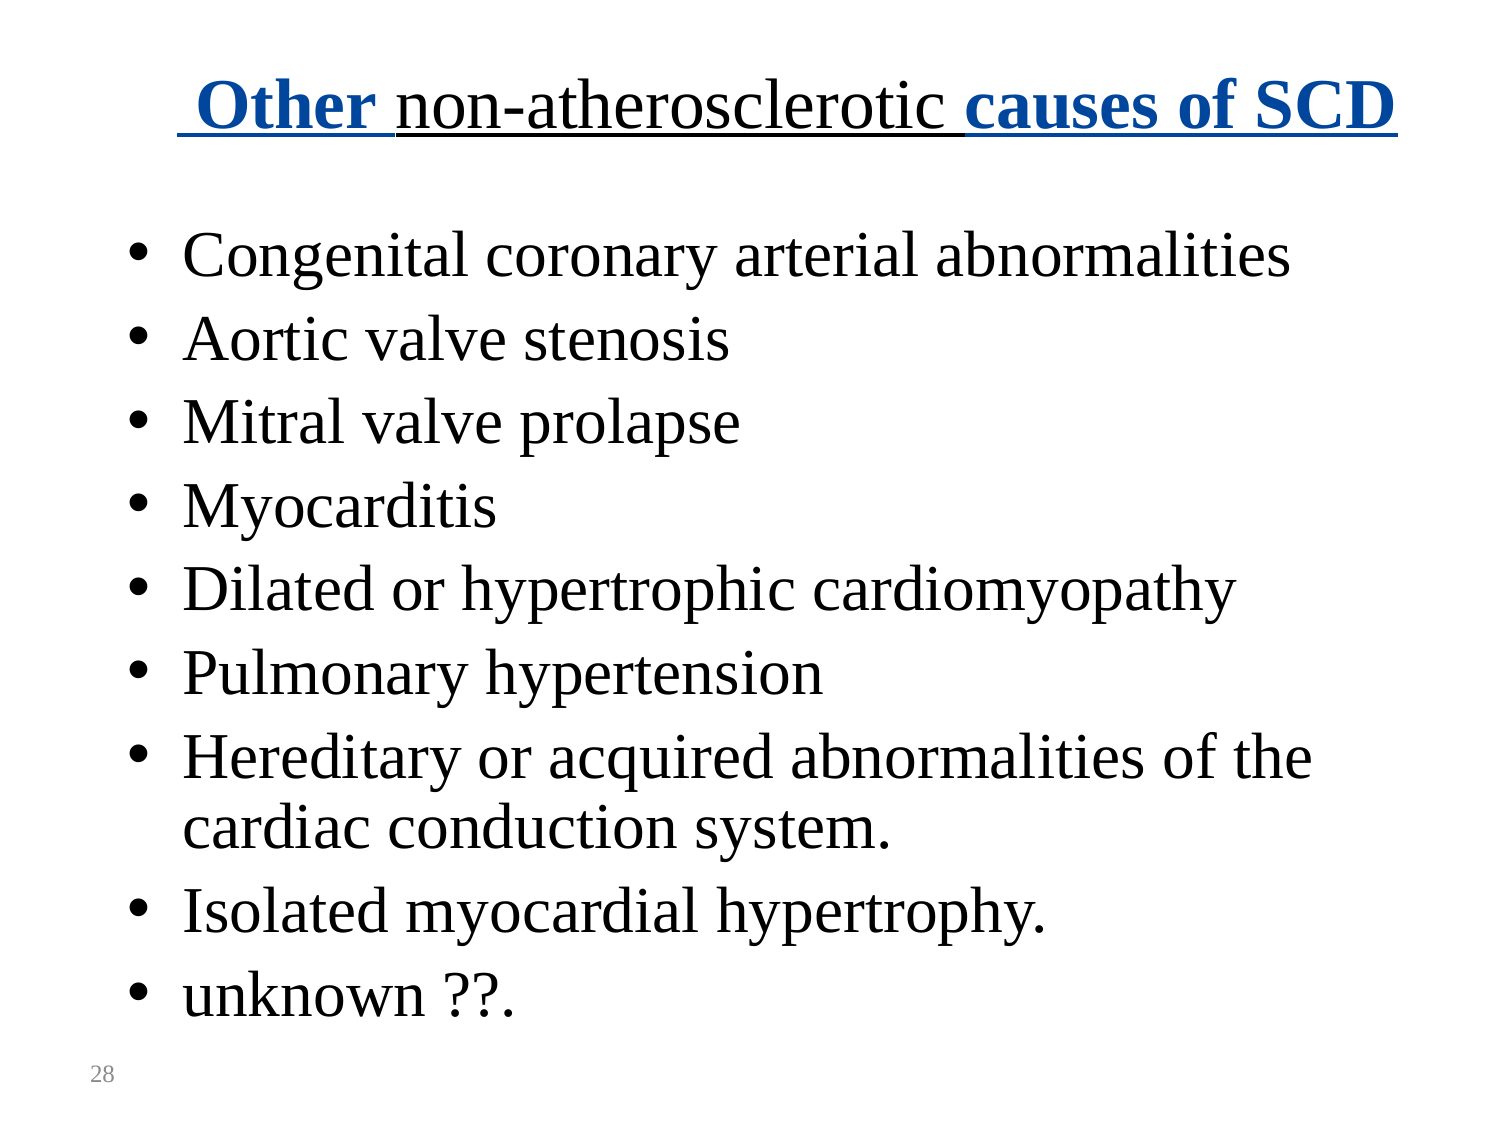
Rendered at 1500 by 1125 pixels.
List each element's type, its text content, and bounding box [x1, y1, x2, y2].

slide_number 28 [75, 1042, 425, 1103]
list Congenital coronary arterial abnormalities Aortic valve stenosis Mitral valve prolapse Myocarditis Dilated or hypertrophic cardiomyopathy Pulmonary hypertension Hereditary or acquired abnormalities of the cardiac conduction system. Isolated myocardial hypertrophy. unknown ??. [112, 212, 1425, 1043]
title Other non-atherosclerotic causes of SCD [150, 24, 1425, 175]
